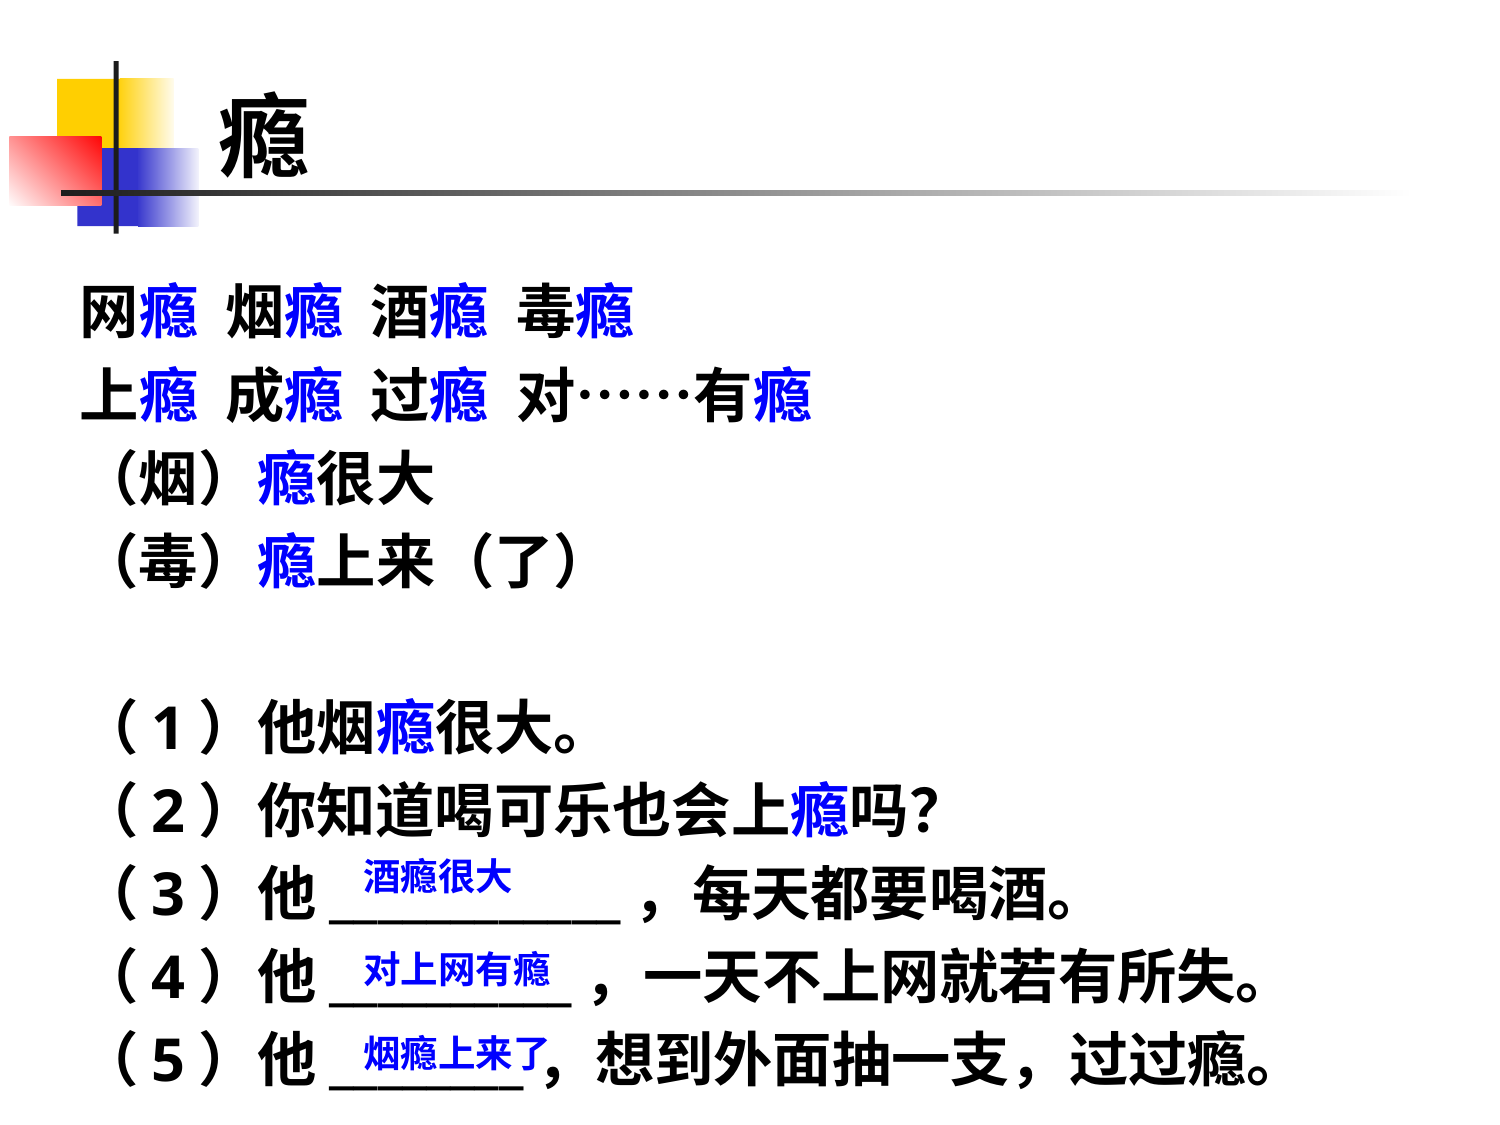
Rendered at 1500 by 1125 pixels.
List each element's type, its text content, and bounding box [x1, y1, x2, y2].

text_box 酒瘾很大 [348, 846, 798, 906]
text_box 对上网有瘾 [348, 938, 798, 999]
list 网瘾 烟瘾 酒瘾 毒瘾 上瘾 成瘾 过瘾 对……有瘾 （烟）瘾很大 （毒）瘾上来（了） （1）他烟瘾很大。 （2）你知道喝可乐也会上瘾吗？ （3）他____________，每天都要喝酒。 （4）他__________，一天不上网就若有所失。 （5）他________，想到外面抽一支，过过瘾。 [64, 267, 1495, 1106]
text_box 烟瘾上来了 [348, 1023, 798, 1083]
title 瘾 [203, 5, 1483, 197]
